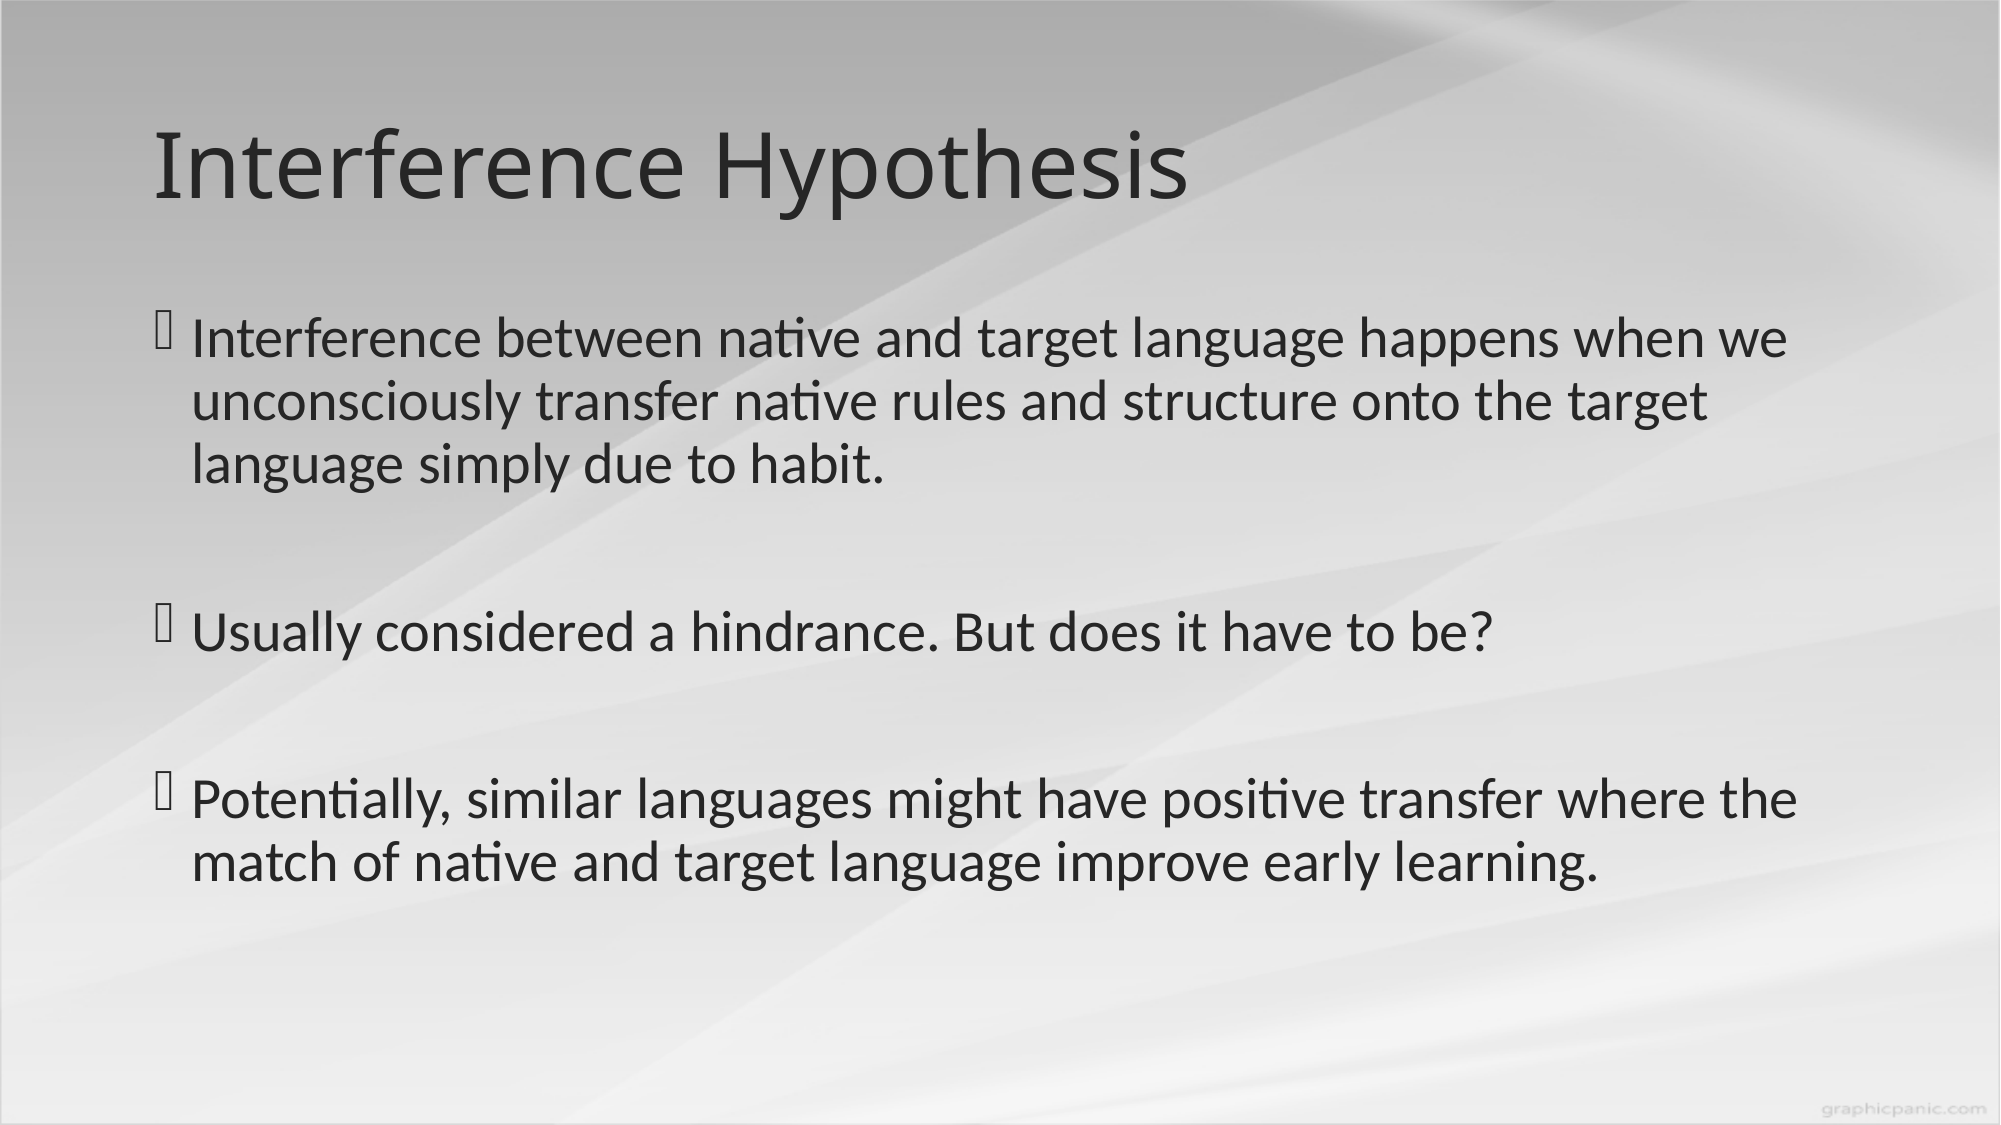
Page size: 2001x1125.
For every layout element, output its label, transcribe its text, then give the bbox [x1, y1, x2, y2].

list Interference between native and target language happens when we unconsciously transfer native rules and structure onto the target language simply due to habit. Usually considered a hindrance. But does it have to be? Potentially, similar languages might have positive transfer where the match of native and target language improve early learning. [138, 299, 1864, 1014]
title Interference Hypothesis [138, 60, 1864, 278]
